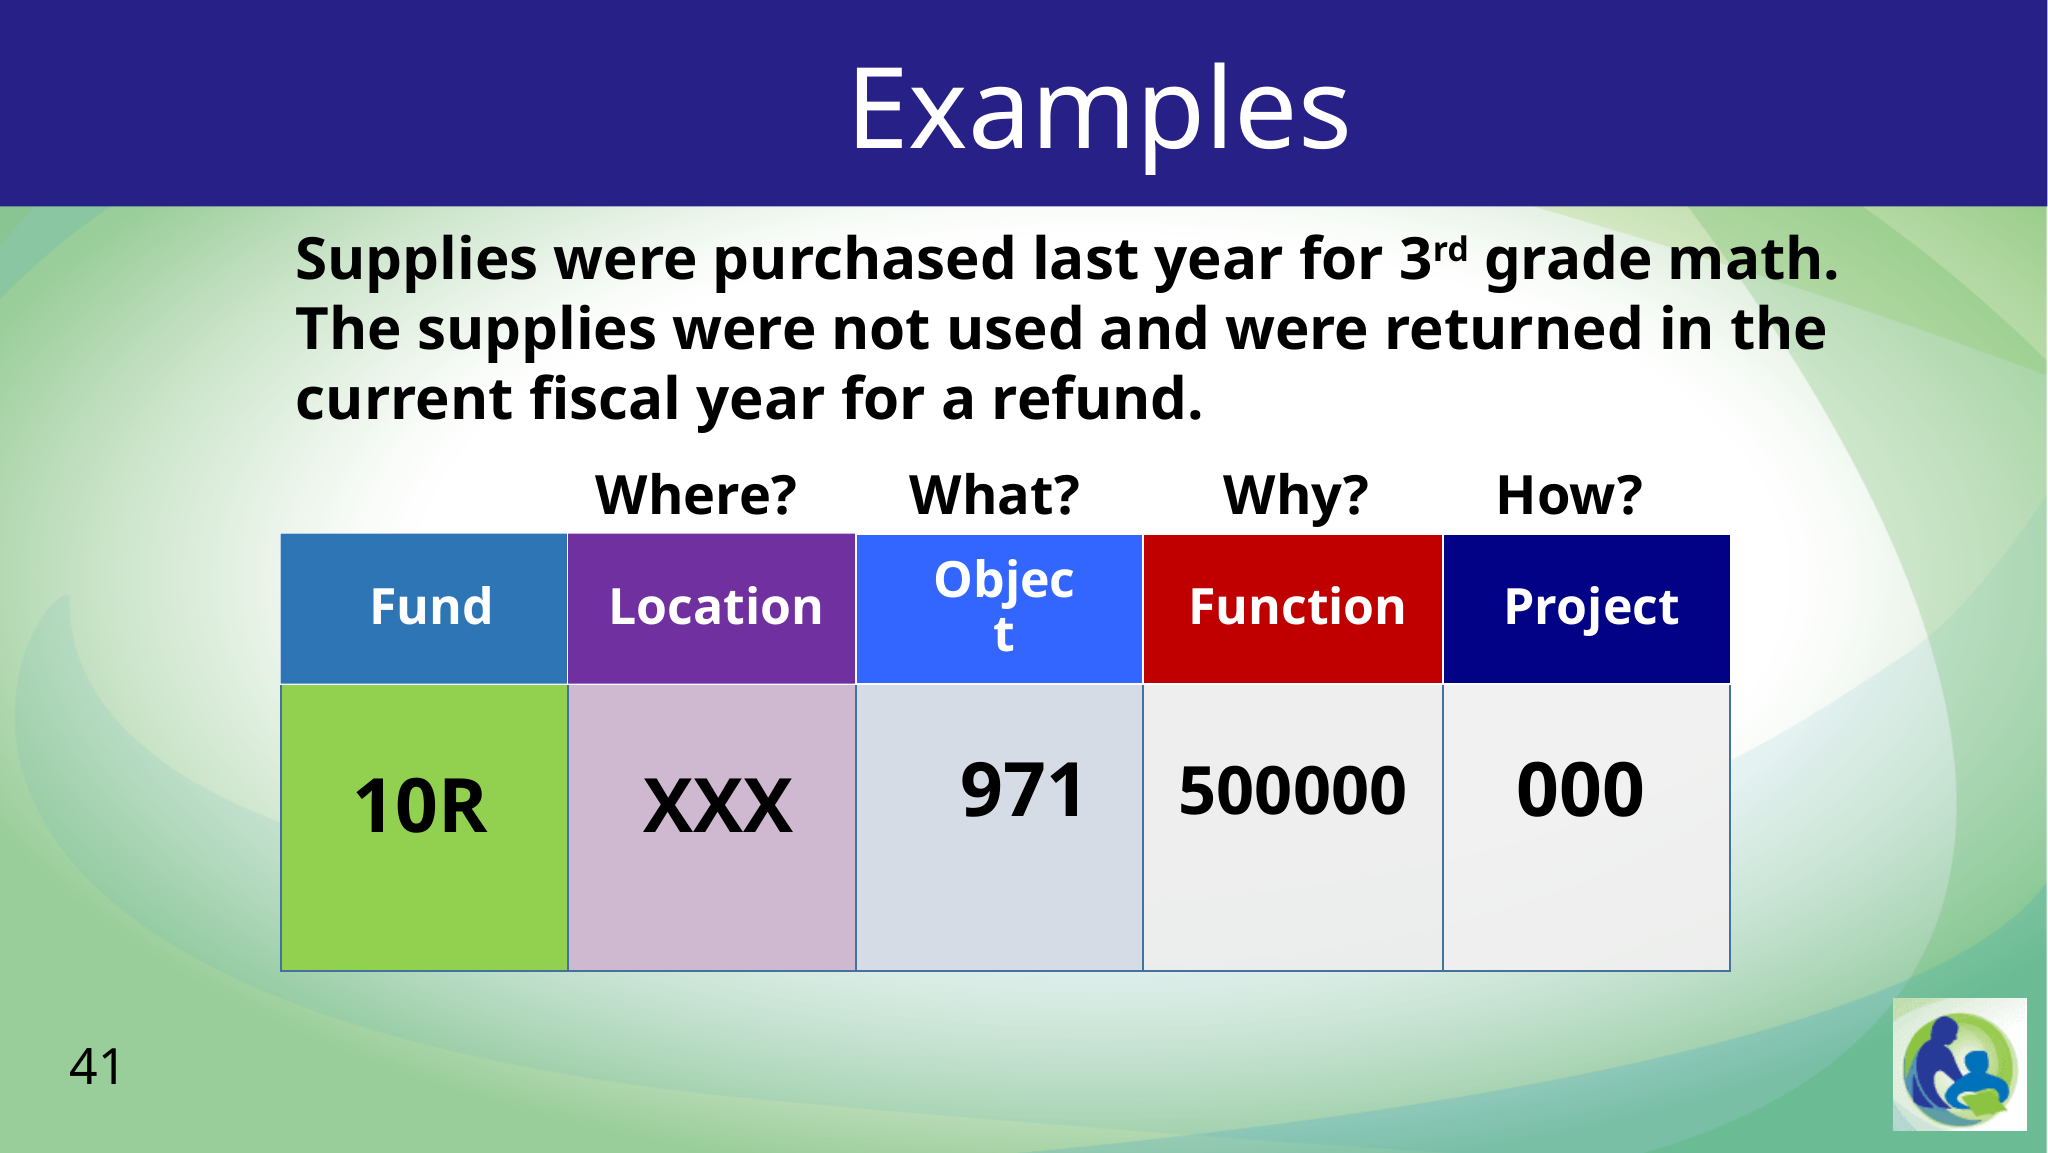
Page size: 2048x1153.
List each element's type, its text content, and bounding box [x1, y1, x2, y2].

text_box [1143, 533, 1442, 684]
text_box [855, 533, 1143, 684]
text_box XXX [618, 750, 819, 855]
text_box [1142, 685, 1442, 972]
text_box [567, 685, 855, 972]
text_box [280, 533, 568, 684]
text_box [1442, 839, 1731, 972]
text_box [1442, 533, 1731, 684]
text_box 971 [880, 733, 1131, 839]
list Examples [199, 0, 2000, 207]
picture [0, 207, 2047, 1153]
text_box 10R [330, 750, 511, 855]
text_box [1442, 685, 1731, 733]
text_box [568, 533, 855, 684]
text_box [855, 685, 1142, 972]
text_box 500000 [1143, 740, 1430, 835]
list Supplies were purchased last year for 3rd grade math. The supplies were not used and were returned in the current fiscal year for a refund. Where? What? Why? How? [280, 213, 1894, 531]
text_box 000 [1430, 733, 1731, 839]
text_box [280, 685, 567, 972]
